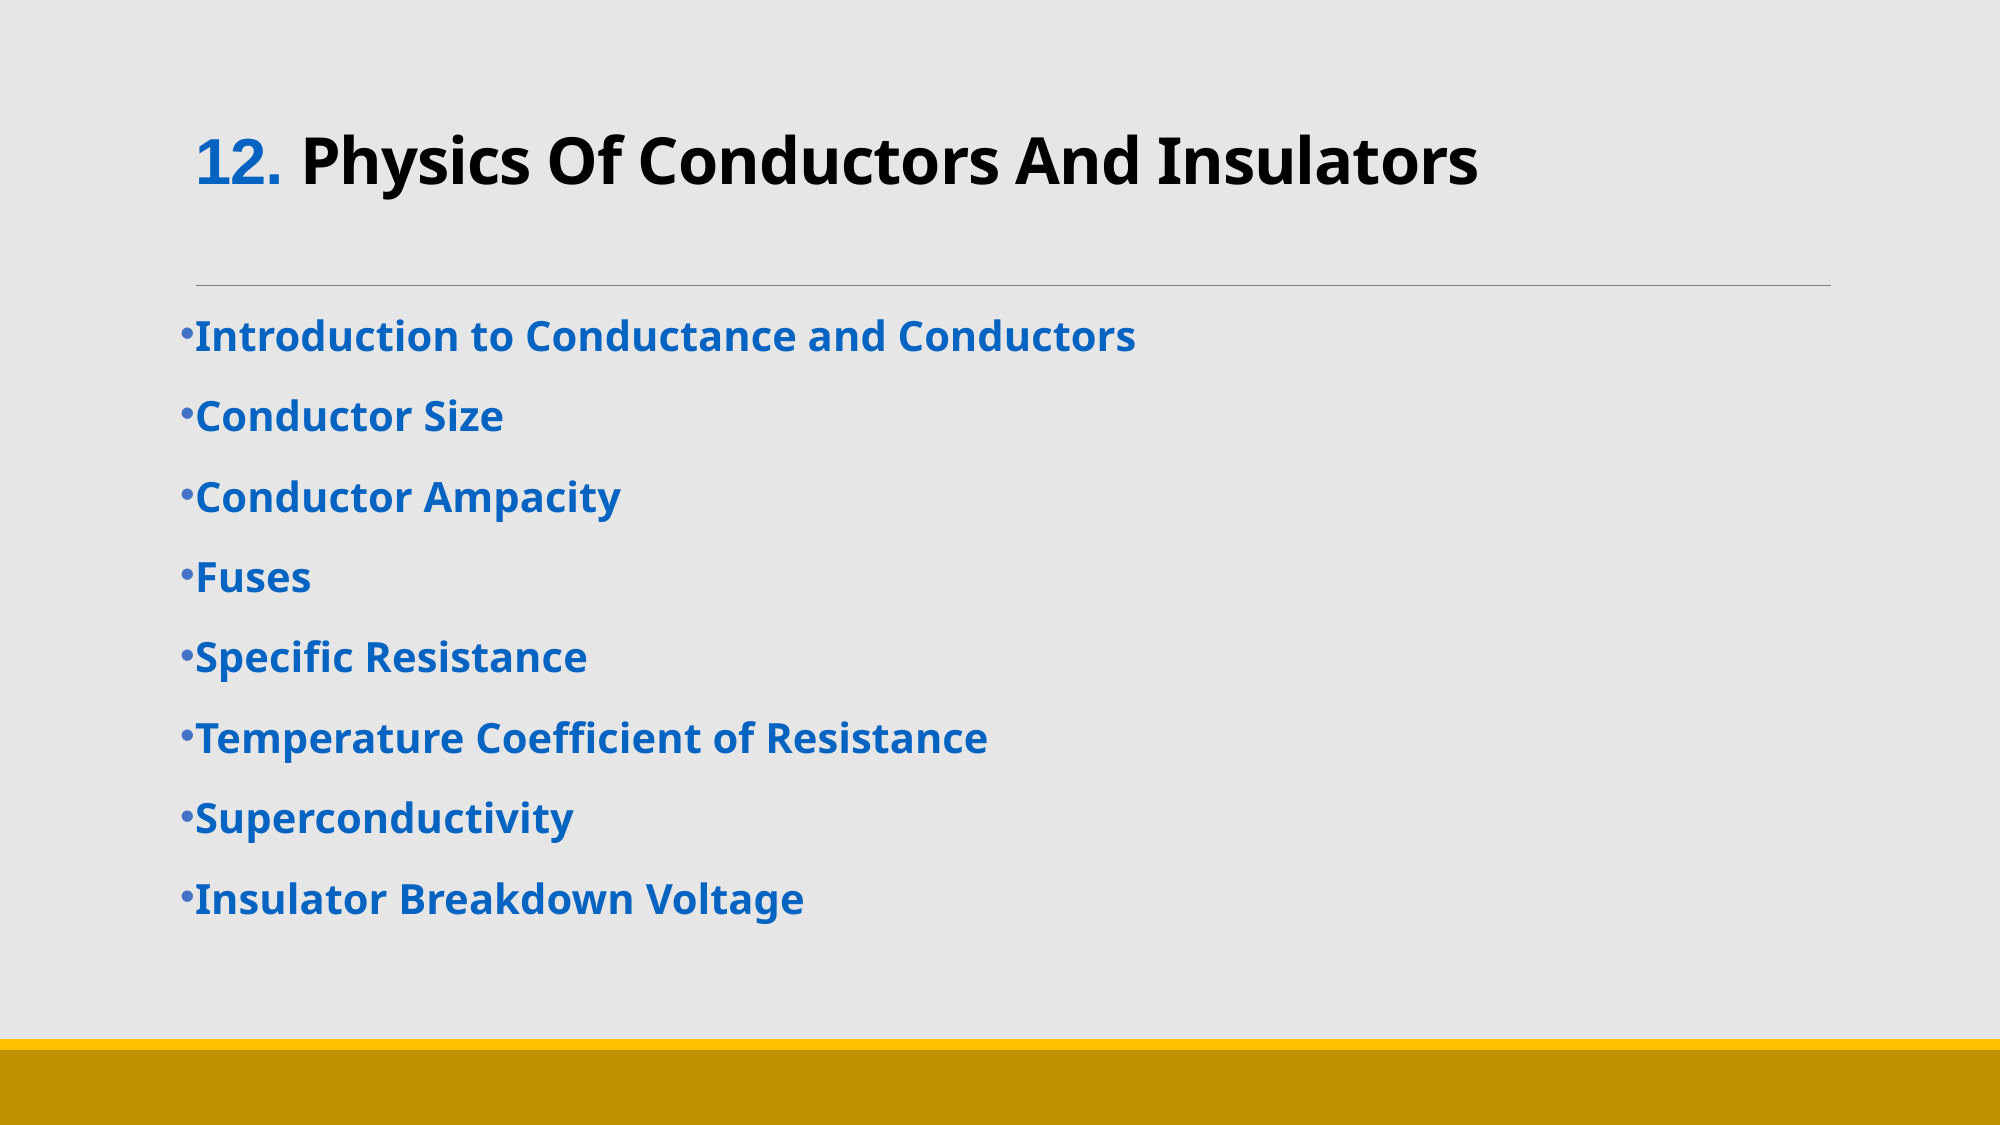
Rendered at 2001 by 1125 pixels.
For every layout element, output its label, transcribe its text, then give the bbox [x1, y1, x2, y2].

title 12. Physics Of Conductors And Insulators [180, 47, 1830, 285]
list Introduction to Conductance and Conductors Conductor Size Conductor Ampacity Fuses Specific Resistance Temperature Coefficient of Resistance Superconductivity Insulator Breakdown Voltage [180, 302, 1830, 963]
